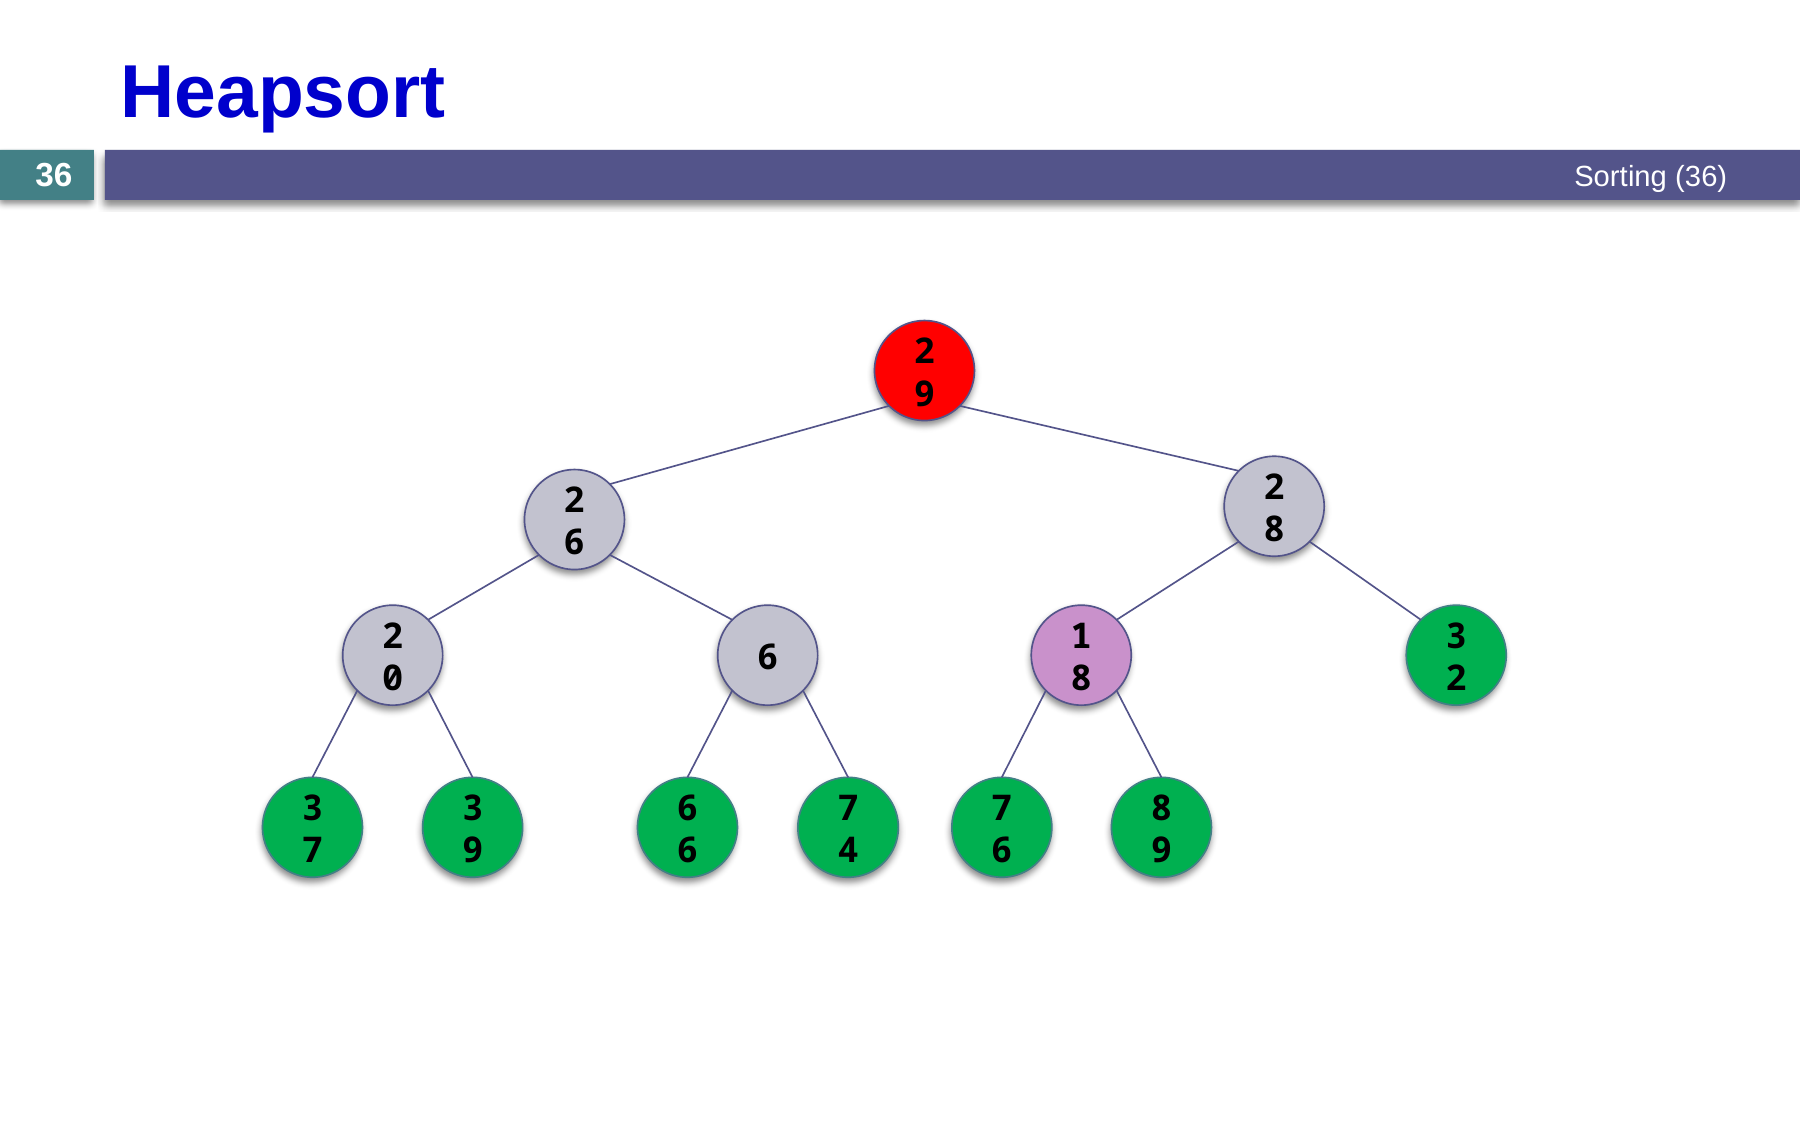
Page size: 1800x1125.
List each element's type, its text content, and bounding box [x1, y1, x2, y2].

slide_number 36 [0, 150, 108, 196]
footer Sorting (36) [675, 149, 1743, 202]
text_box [262, 320, 1507, 878]
title Heapsort [105, 27, 1743, 149]
